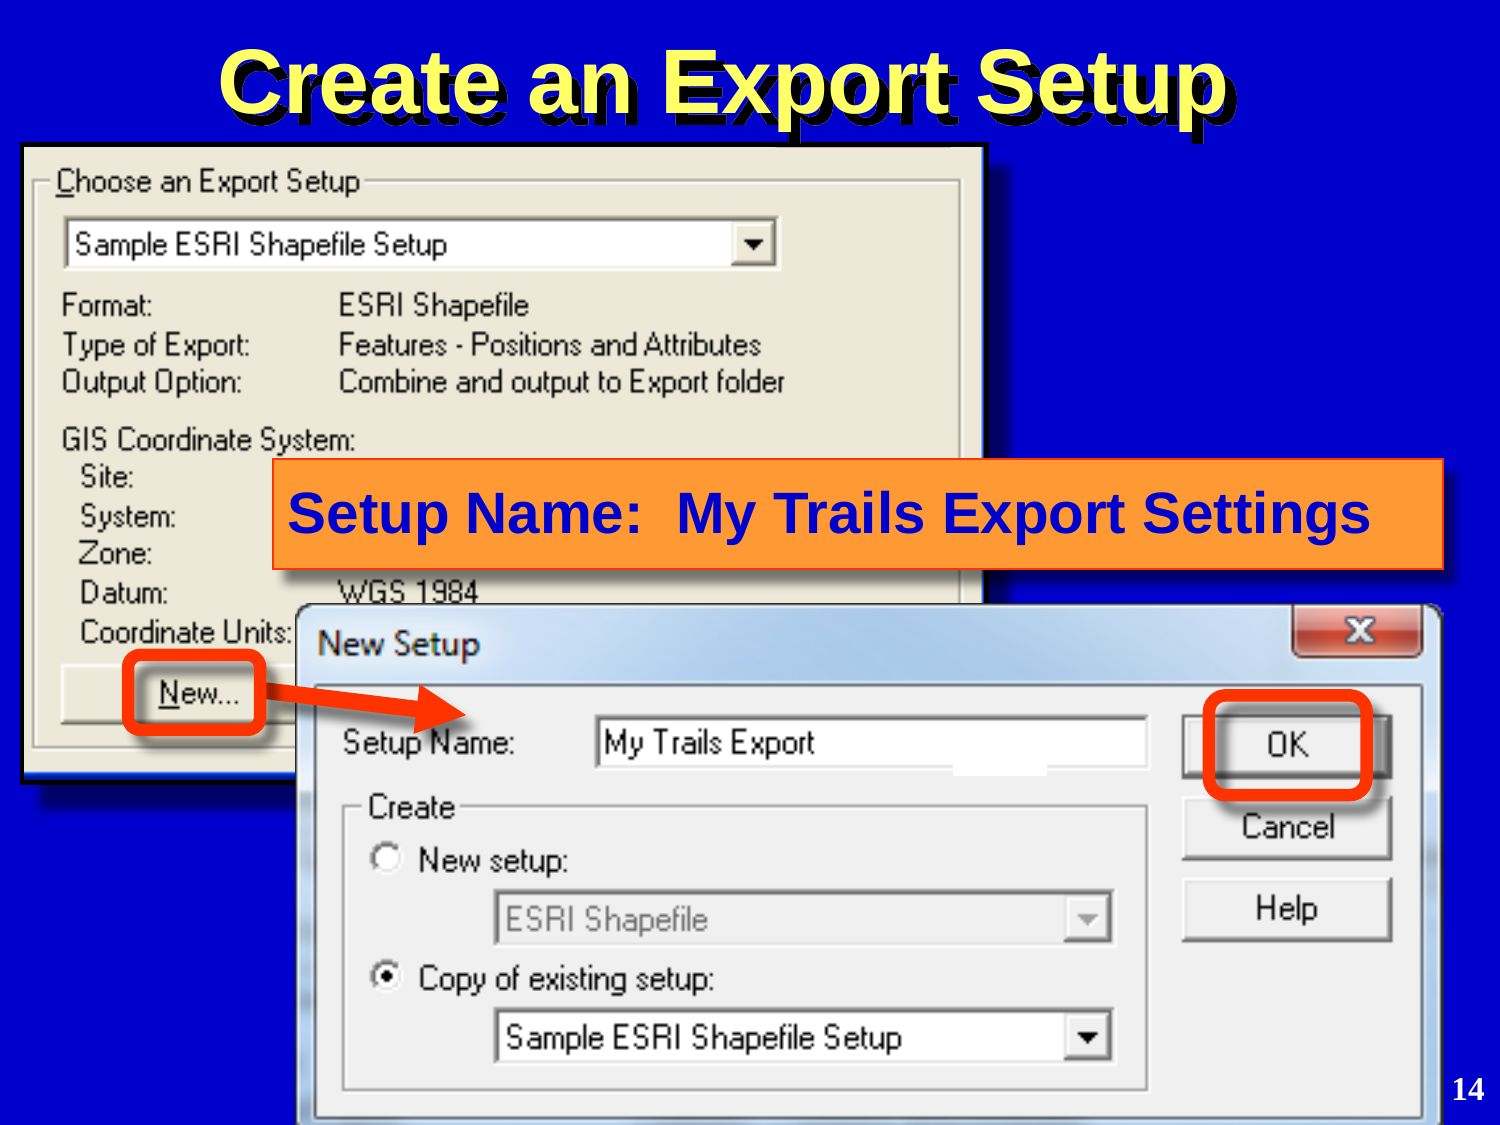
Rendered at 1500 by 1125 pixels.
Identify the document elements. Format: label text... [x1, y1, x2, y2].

text_box Setup Name: My Trails Export Settings [989, 459, 1444, 570]
picture [23, 146, 1444, 1125]
slide_number 14 [1449, 1049, 1500, 1125]
title Create an Export Setup [60, 15, 1388, 140]
